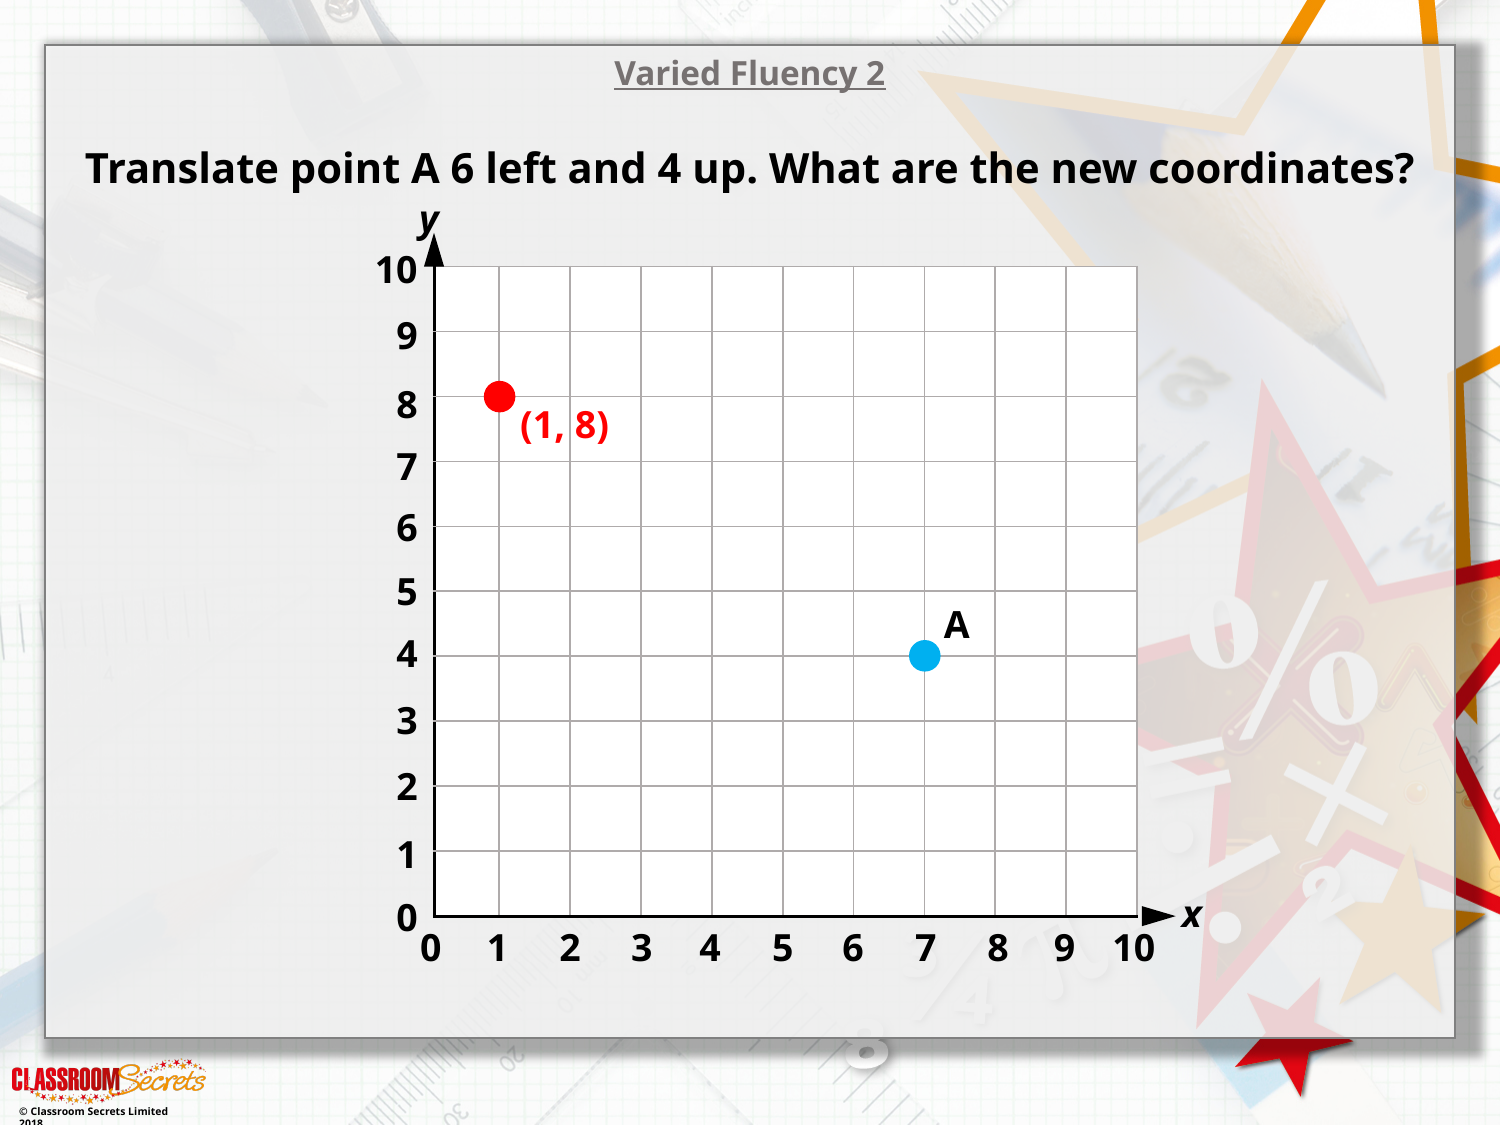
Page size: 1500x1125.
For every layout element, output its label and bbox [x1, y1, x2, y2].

text_box [4, 1058, 207, 1125]
picture [0, 0, 1500, 1125]
